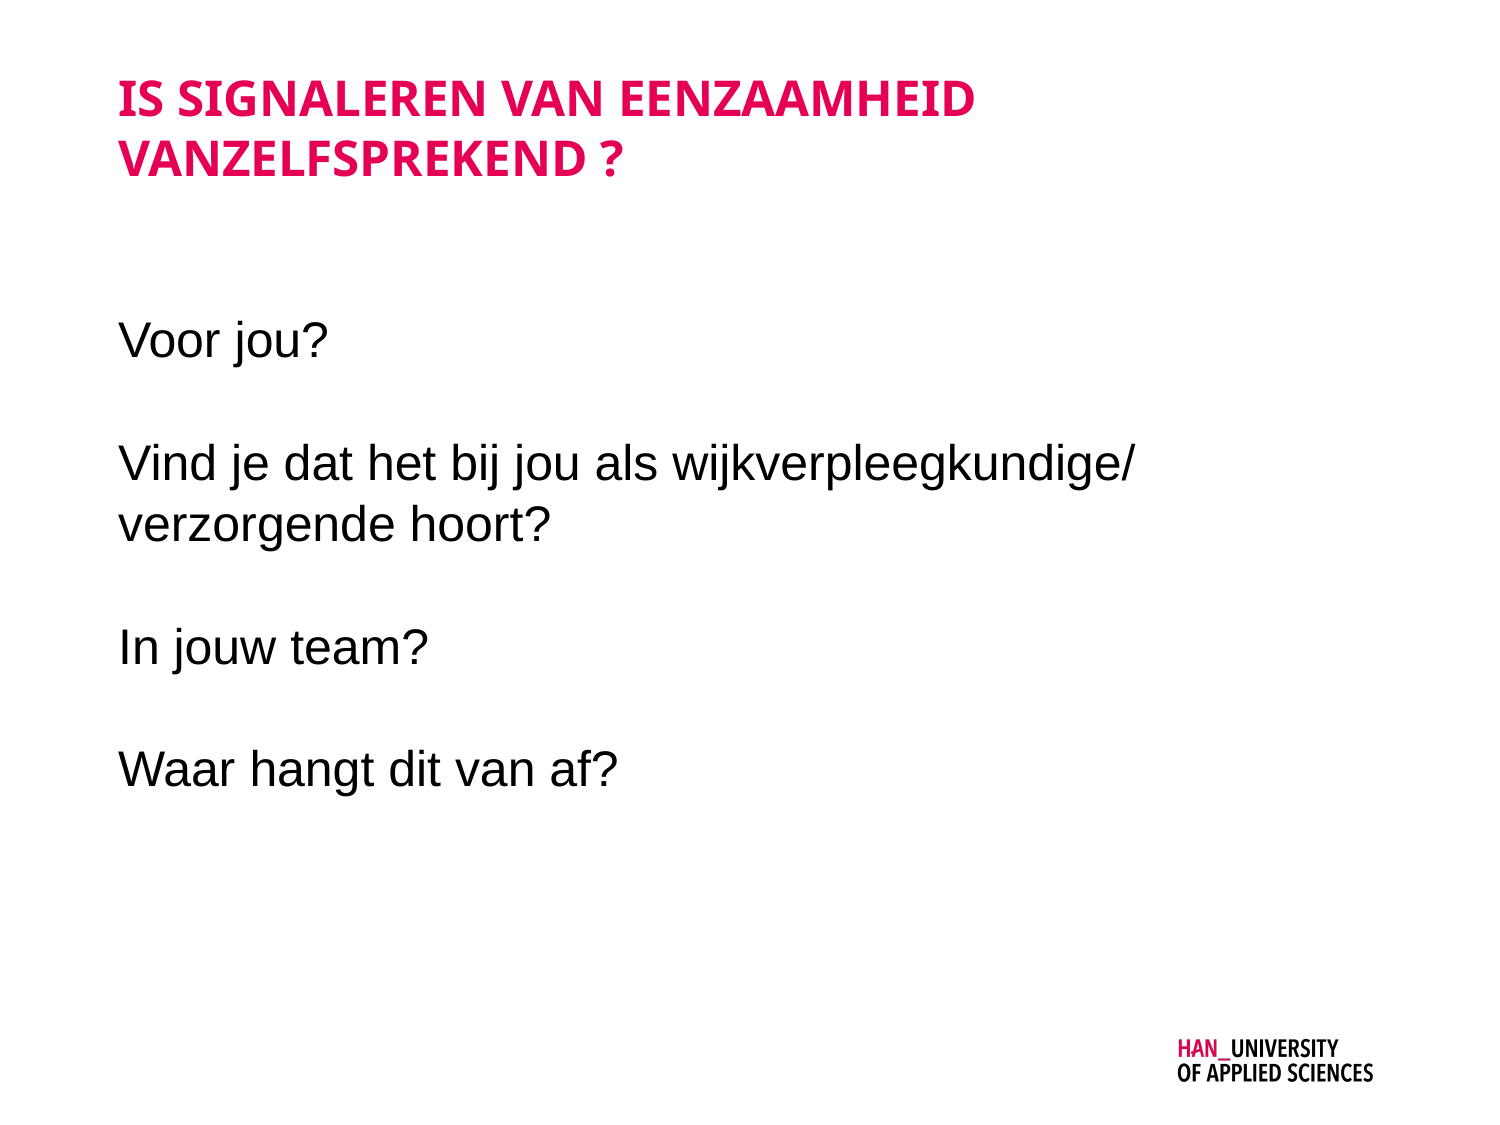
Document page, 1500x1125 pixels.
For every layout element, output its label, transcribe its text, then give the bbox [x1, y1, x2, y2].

picture [1172, 1066, 1396, 1119]
title Is signaleren van eenzaamheid vanzelfsprekend ? [103, 59, 1397, 197]
list Voor jou? Vind je dat het bij jou als wijkverpleegkundige/ verzorgende hoort? In jouw team? Waar hangt dit van af? [103, 299, 1397, 1066]
text_box [116, 273, 1330, 754]
